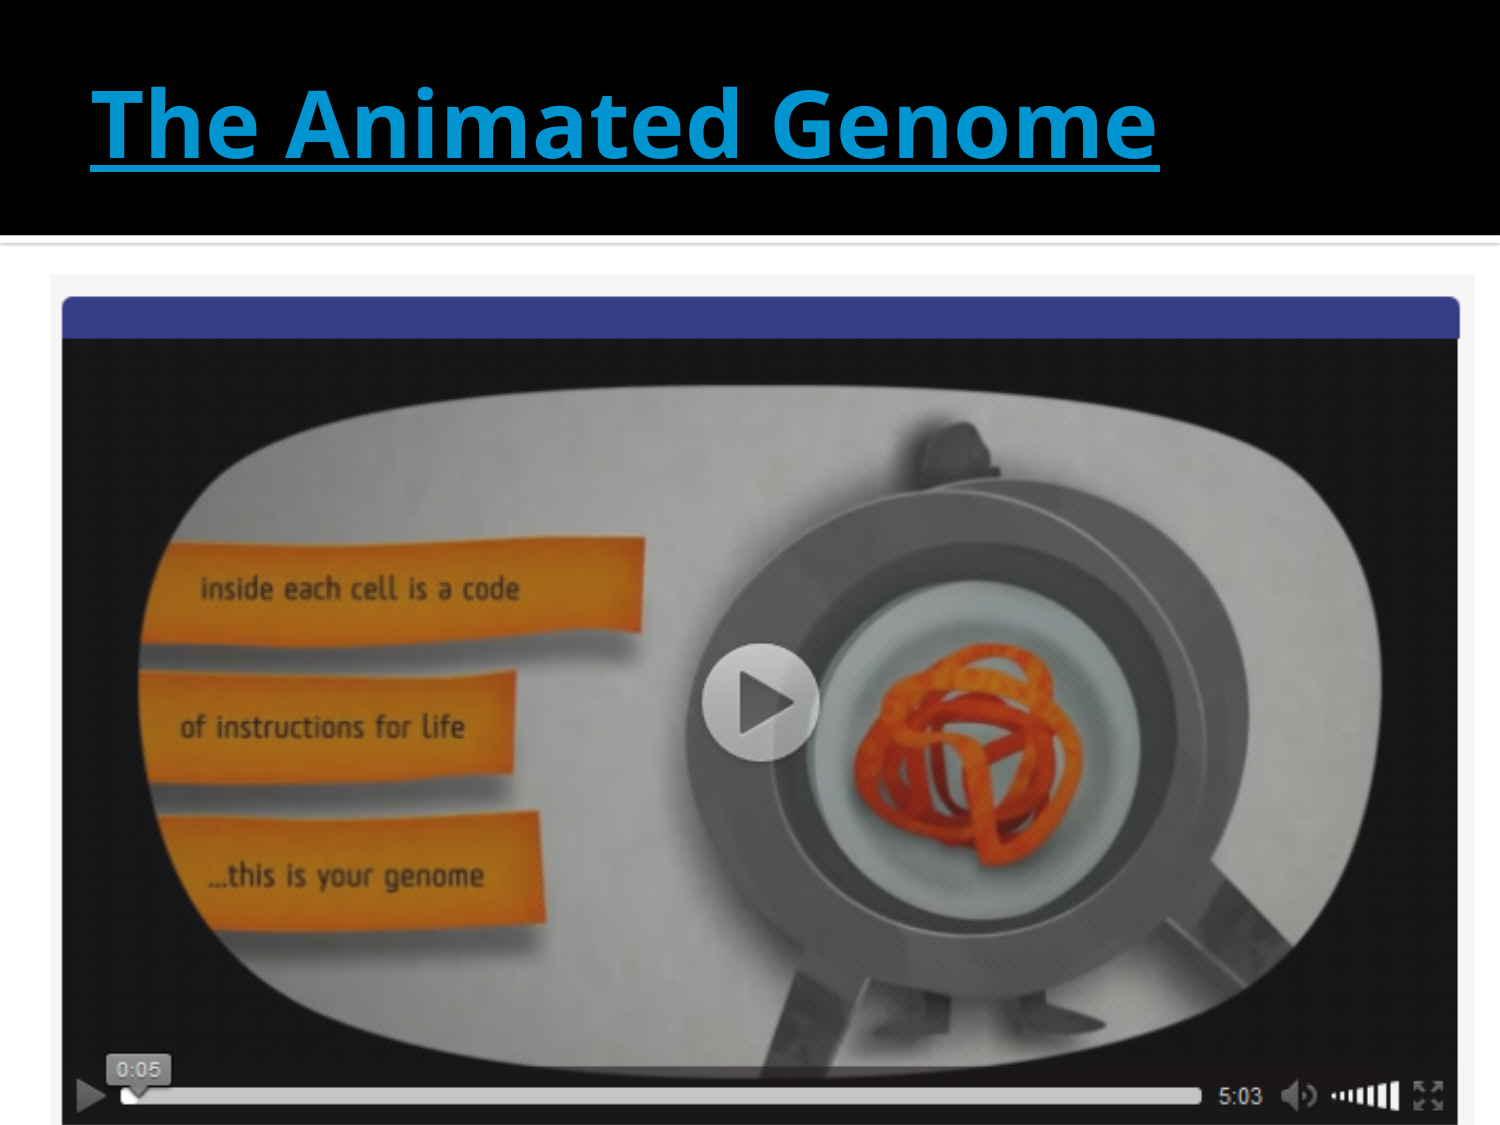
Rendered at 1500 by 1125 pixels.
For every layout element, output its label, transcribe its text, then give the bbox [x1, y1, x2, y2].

title The Animated Genome [75, 25, 1425, 231]
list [49, 274, 1475, 1125]
